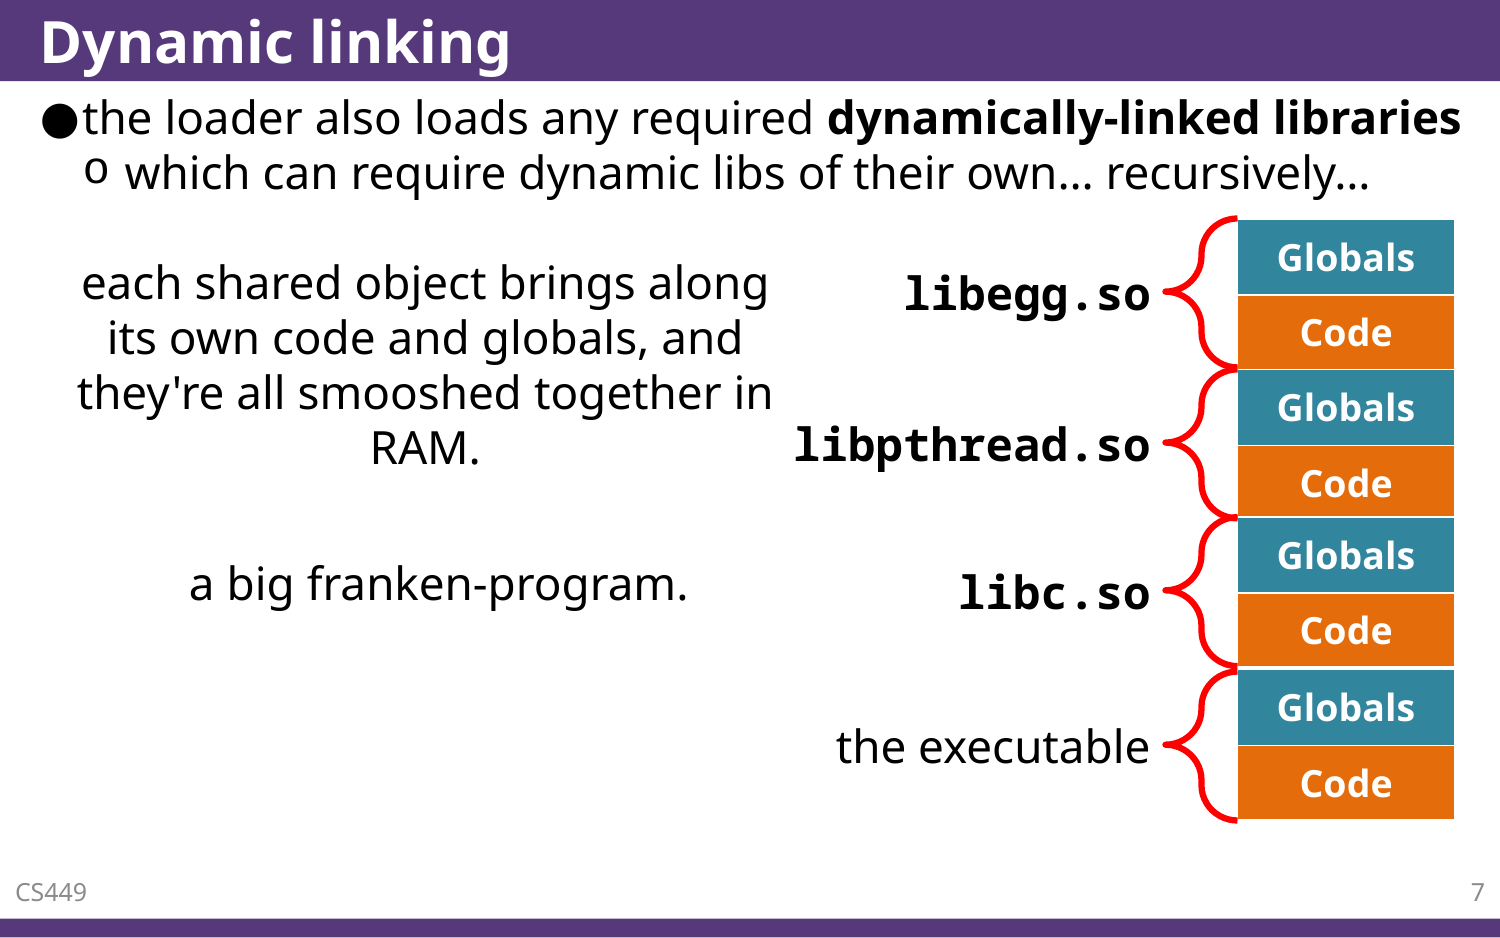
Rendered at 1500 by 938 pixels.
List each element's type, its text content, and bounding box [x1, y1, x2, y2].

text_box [774, 369, 1238, 519]
table_cell Code [1241, 446, 1454, 516]
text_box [774, 671, 1238, 821]
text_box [887, 218, 1238, 368]
title Dynamic linking [24, 0, 1500, 81]
list the loader also loads any required dynamically-linked libraries which can require dynamic libs of their own… recursively… [24, 81, 1500, 219]
text_box each shared object brings along its own code and globals, and they're all smooshed together in RAM. [50, 246, 801, 481]
table_cell Code [1241, 594, 1454, 666]
text_box a big franken-program. [129, 547, 749, 618]
table_header Globals [1240, 670, 1454, 745]
footer CS449 [0, 868, 200, 919]
table_cell Code [1241, 296, 1454, 369]
slide_number 7 [1387, 868, 1500, 919]
table_header Globals [1240, 220, 1454, 294]
table_header Globals [1241, 370, 1454, 445]
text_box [938, 525, 1238, 667]
table_cell Code [1241, 746, 1454, 819]
table_header Globals [1241, 518, 1454, 592]
